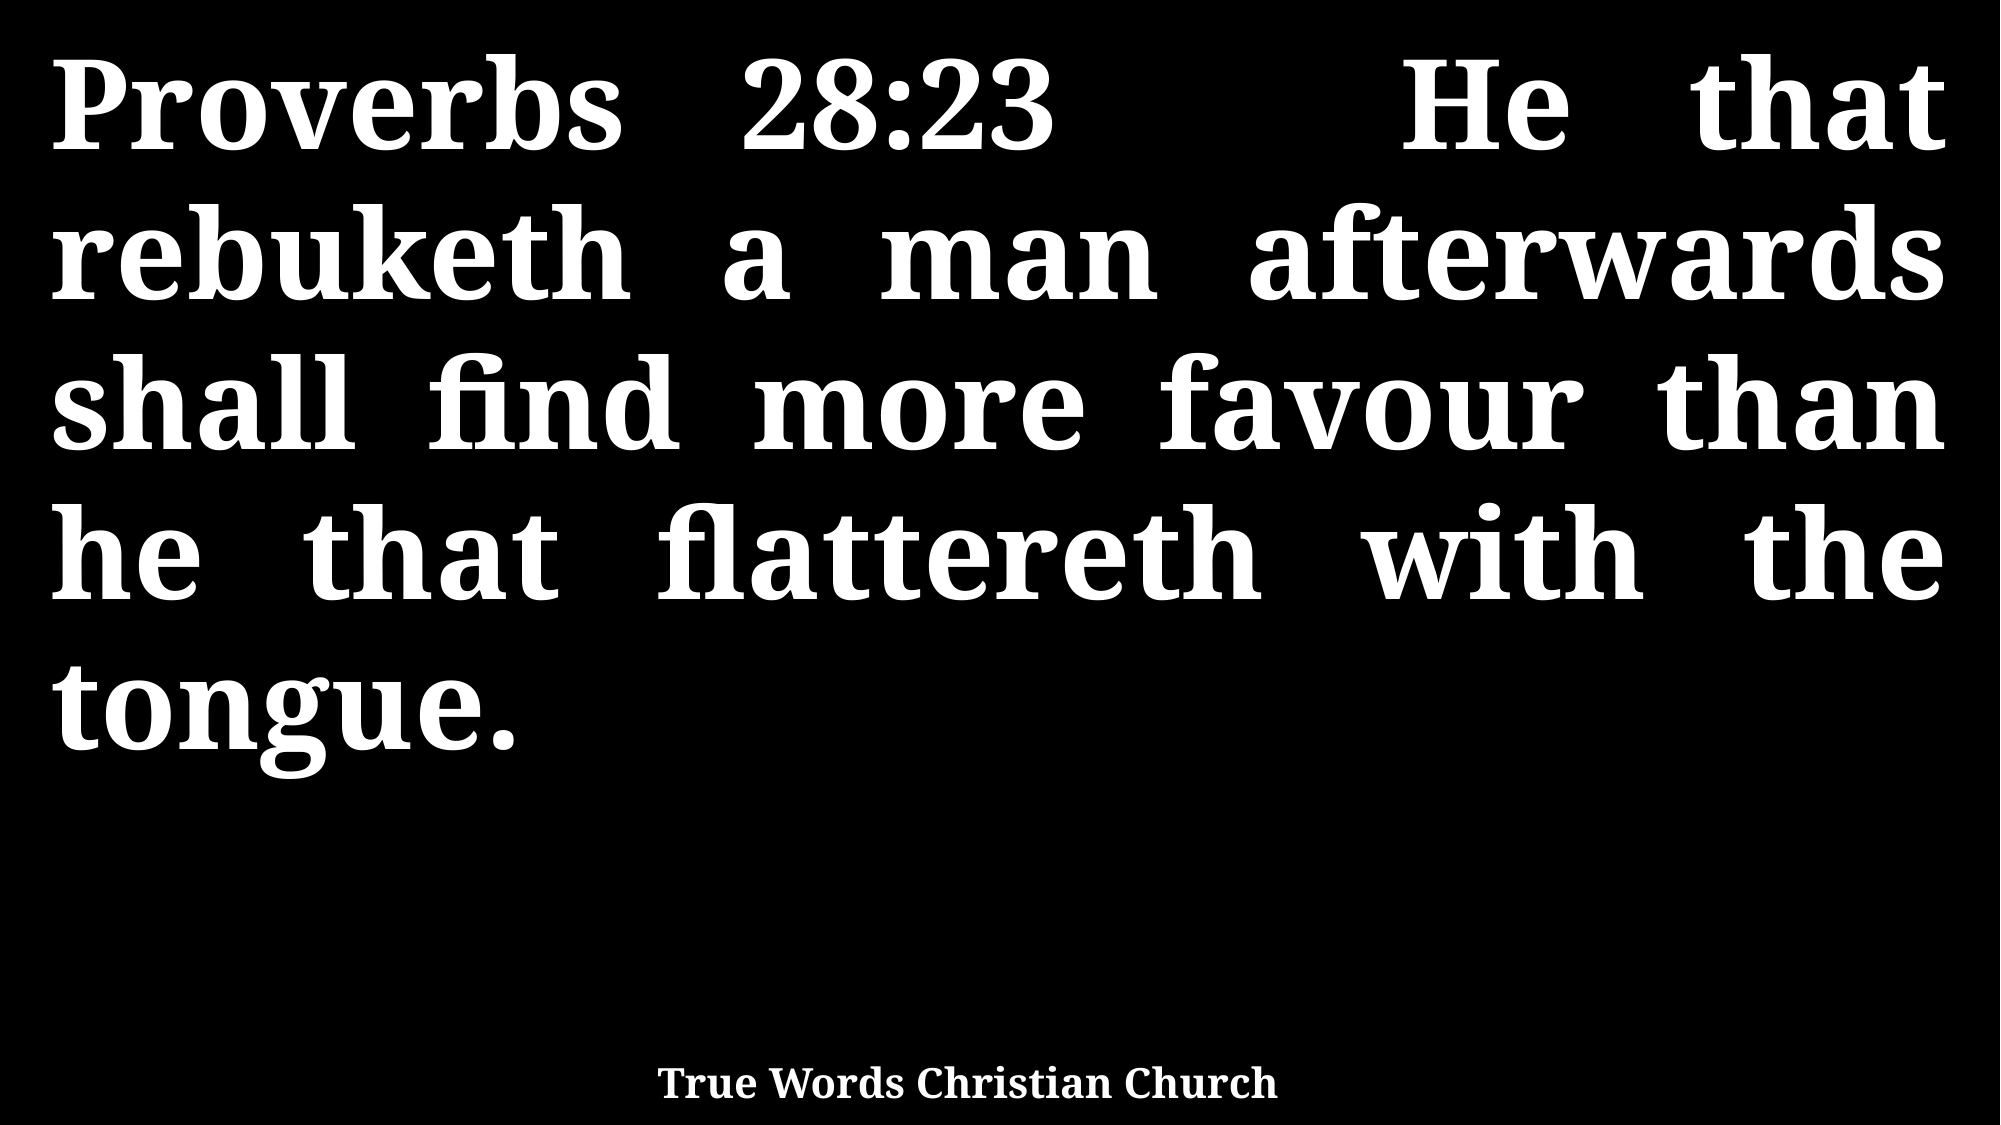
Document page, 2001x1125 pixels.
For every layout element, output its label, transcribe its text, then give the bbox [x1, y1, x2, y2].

text_box Proverbs 28:23 He that rebuketh a man afterwards shall find more favour than he that flattereth with the tongue. [35, 17, 1965, 782]
text_box True Words Christian Church [642, 1049, 1294, 1114]
